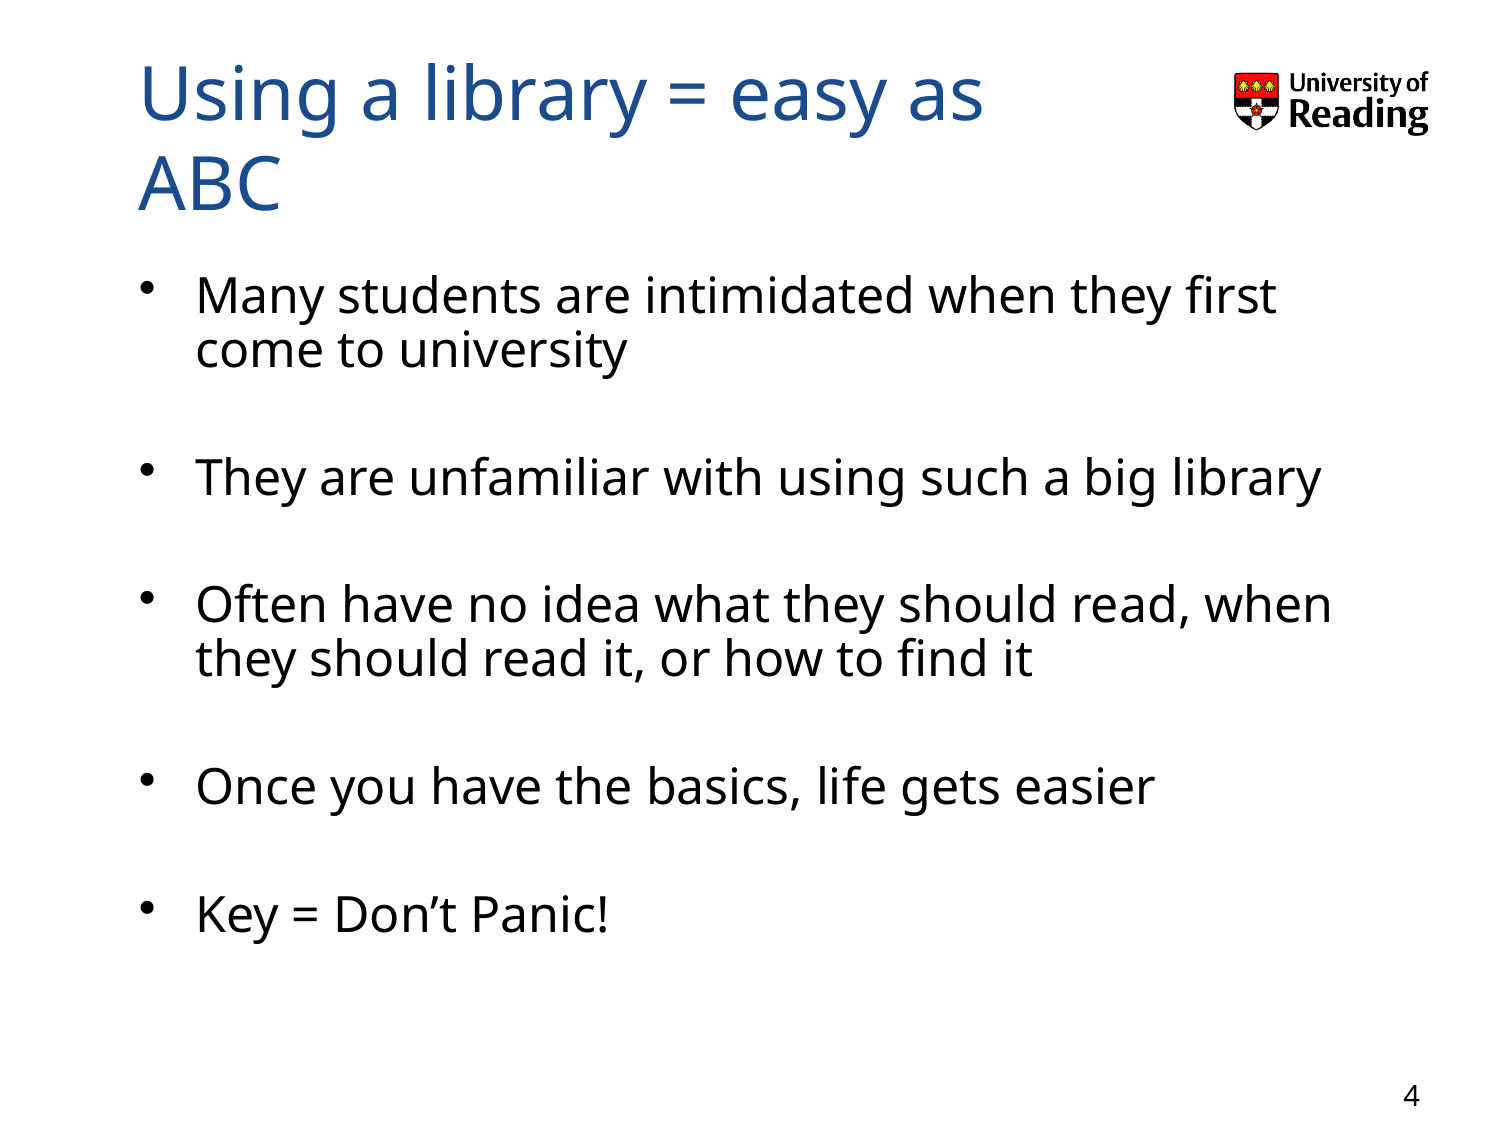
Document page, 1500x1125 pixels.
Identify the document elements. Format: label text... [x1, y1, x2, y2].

slide_number 4 [1323, 1069, 1436, 1125]
title Using a library = easy as ABC [123, 44, 1141, 233]
list Many students are intimidated when they first come to university They are unfamiliar with using such a big library Often have no idea what they should read, when they should read it, or how to find it Once you have the basics, life gets easier Key = Don’t Panic! [123, 262, 1426, 976]
picture [1234, 71, 1429, 136]
